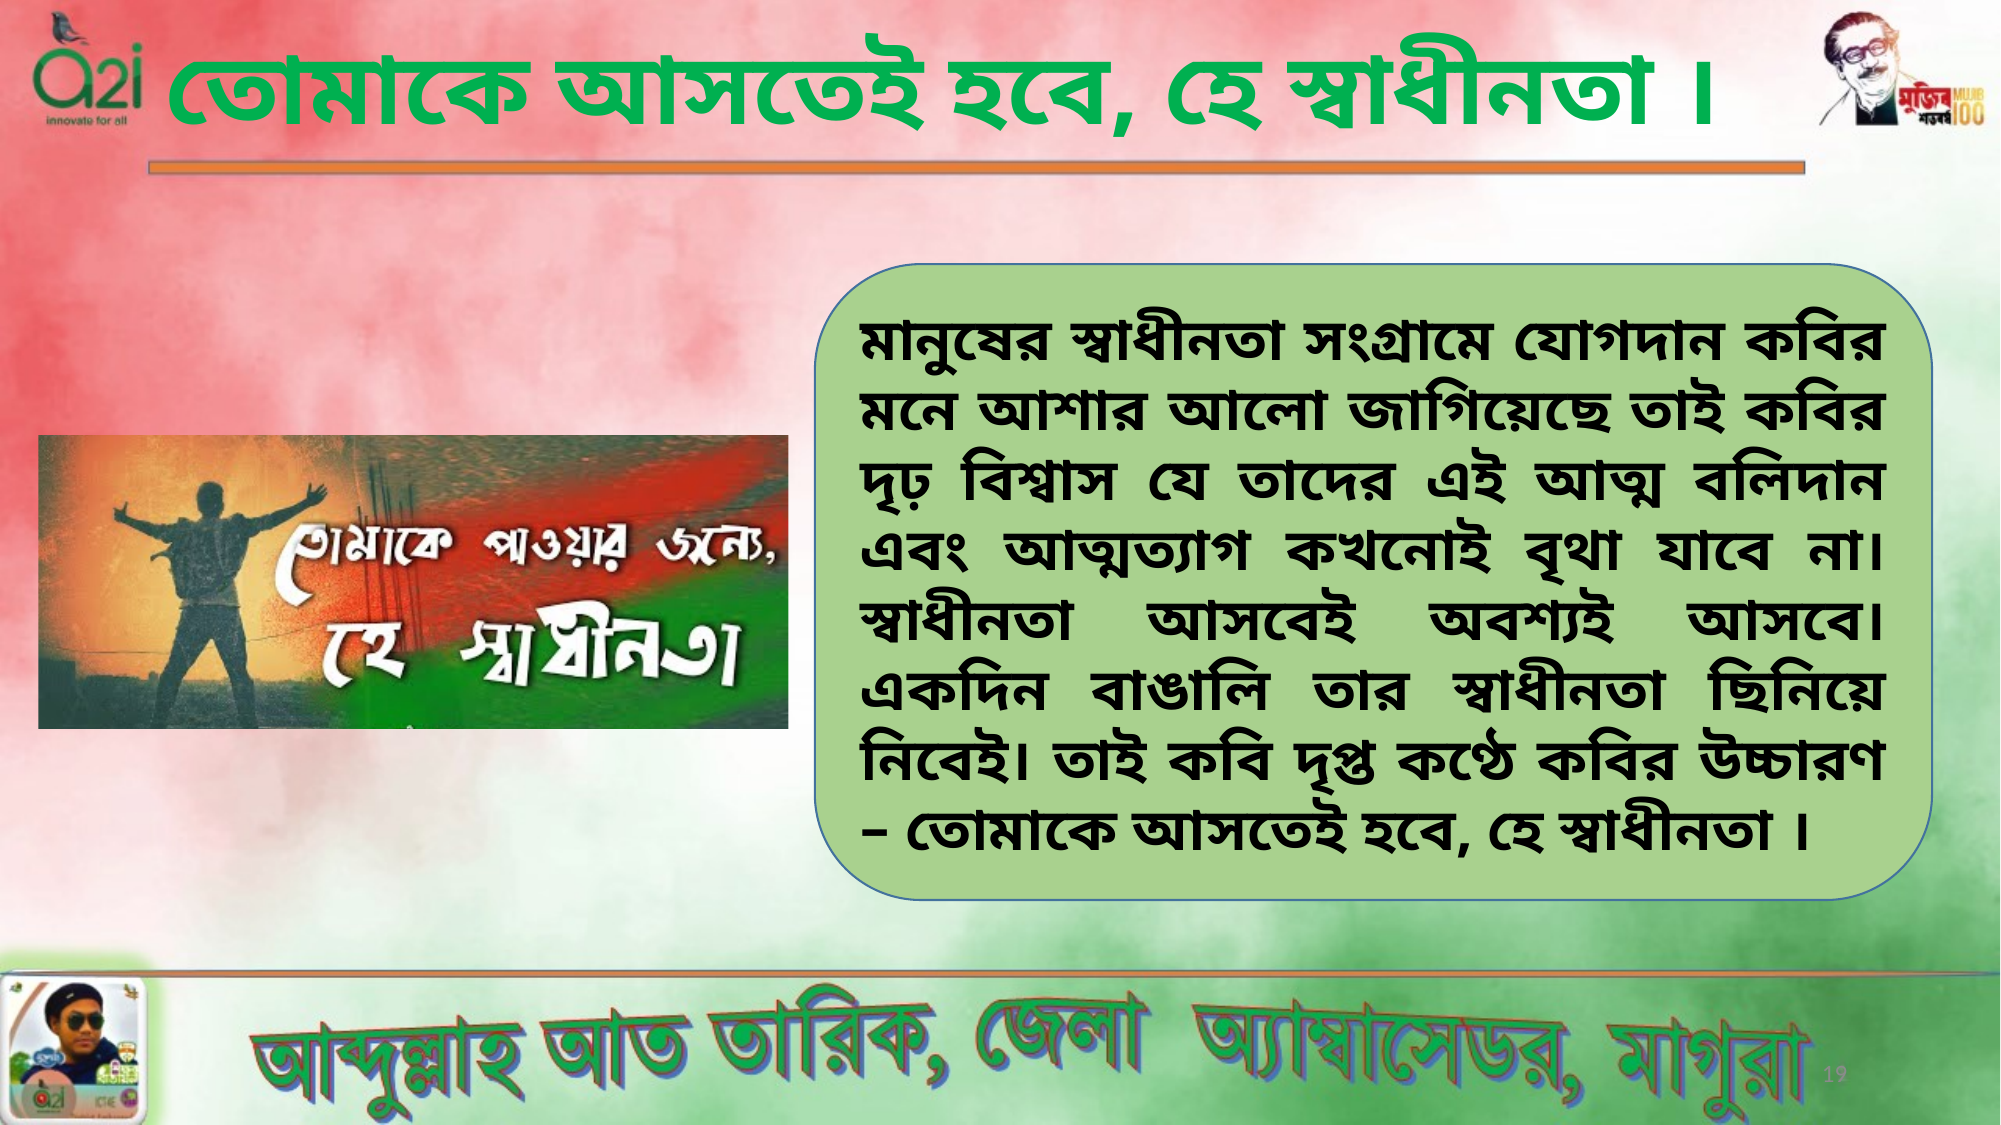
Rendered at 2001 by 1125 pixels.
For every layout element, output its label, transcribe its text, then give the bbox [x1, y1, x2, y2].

text_box মানুষের স্বাধীনতা সংগ্রামে যোগদান কবির মনে আশার আলো জাগিয়েছে তাই কবির দৃঢ় বিশ্বাস যে তাদের এই আত্ম বলিদান এবং আত্মত্যাগ কখনোই বৃথা যাবে না। স্বাধীনতা আসবেই অবশ্যই আসবে। একদিন বাঙালি তার স্বাধীনতা ছিনিয়ে নিবেই। তাই কবি দৃপ্ত কণ্ঠে কবির উচ্চারণ – তোমাকে আসতেই হবে, হে স্বাধীনতা । [813, 263, 1934, 902]
slide_number 19 [1412, 1042, 1863, 1103]
text_box তোমাকে আসতেই হবে, হে স্বাধীনতা । [150, 16, 1787, 152]
picture [0, 0, 2001, 1125]
